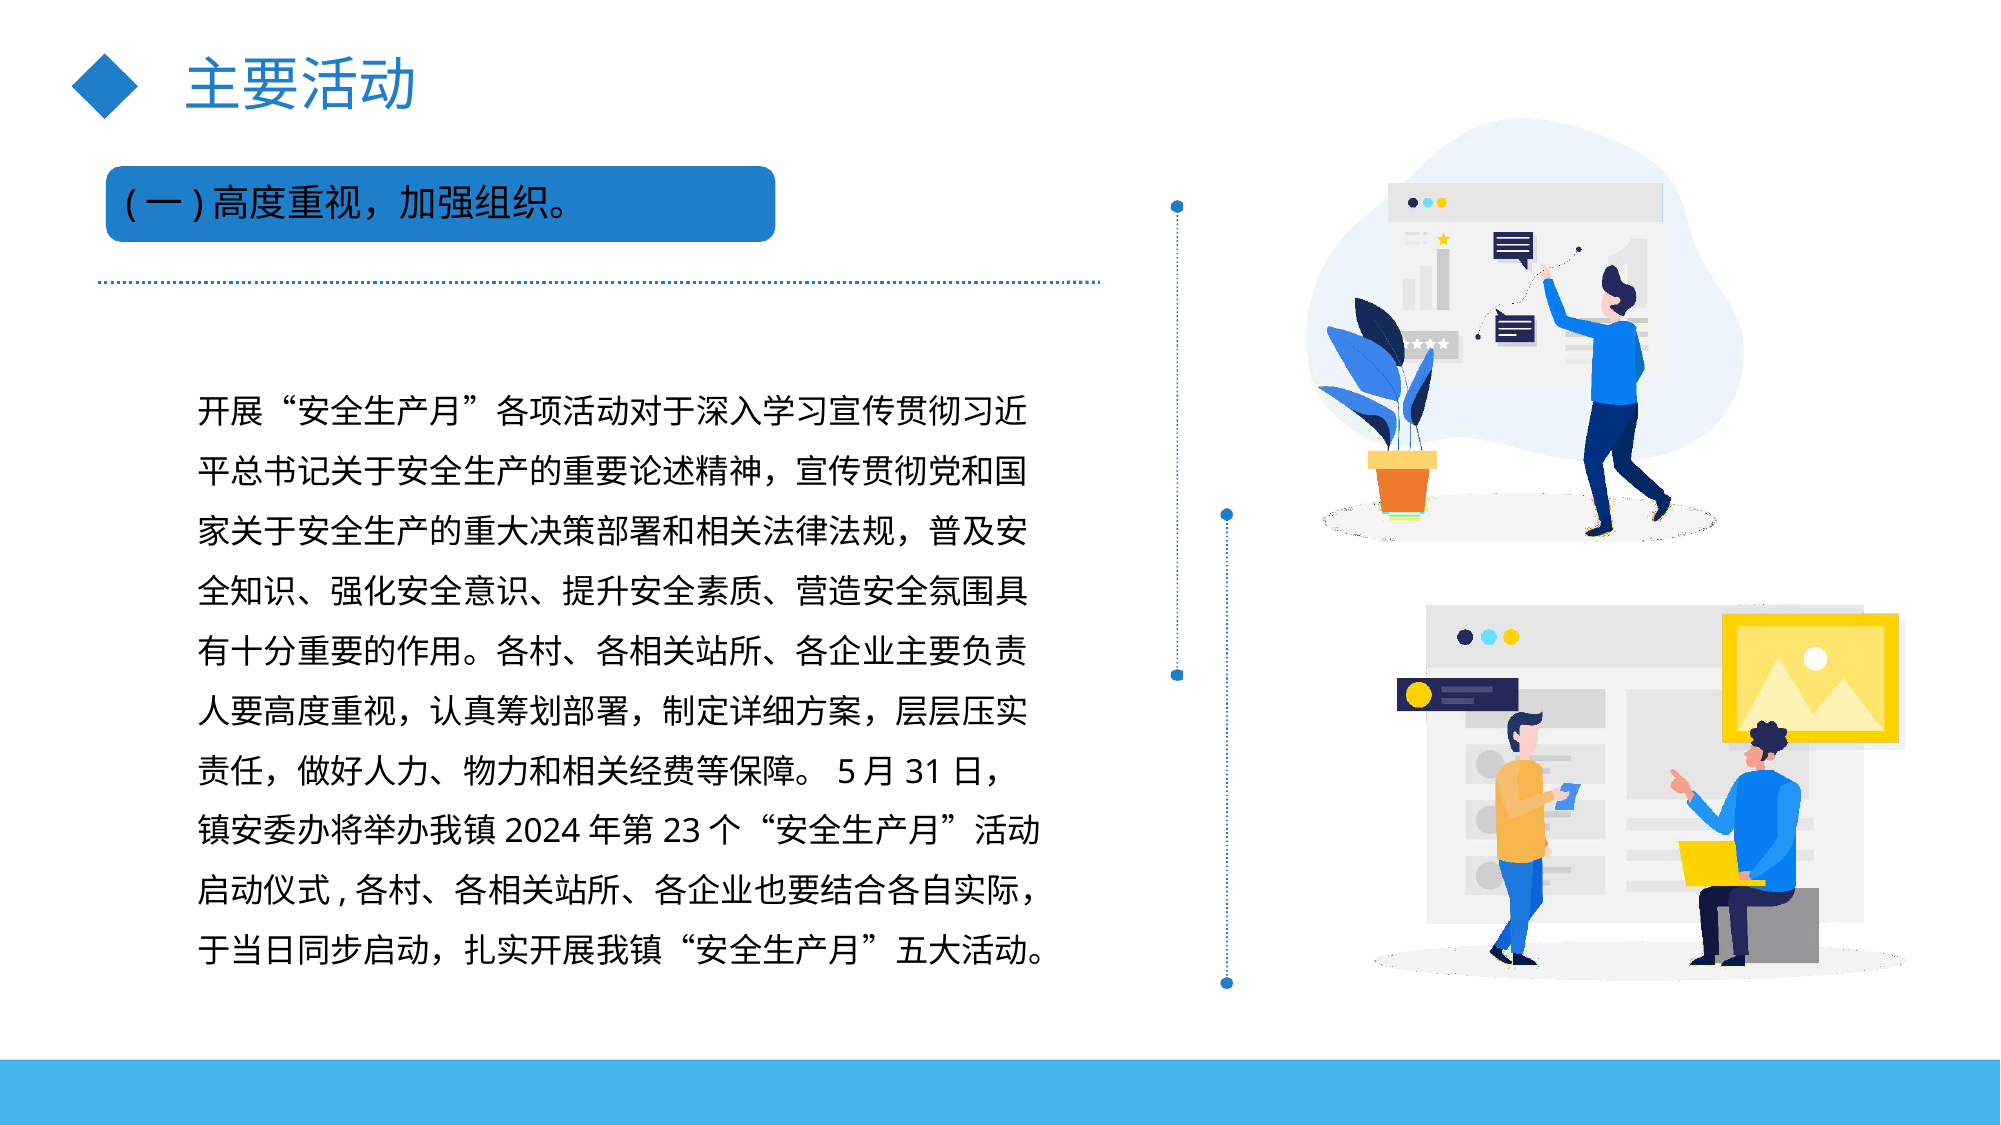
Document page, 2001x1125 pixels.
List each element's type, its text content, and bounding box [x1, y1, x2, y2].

text_box [1323, 514, 1947, 1005]
text_box 开展“安全生产月”各项活动对于深入学习宣传贯彻习近平总书记关于安全生产的重要论述精神，宣传贯彻党和国家关于安全生产的重大决策部署和相关法律法规，普及安全知识、强化安全意识、提升安全素质、营造安全氛围具有十分重要的作用。各村、各相关站所、各企业主要负责人要高度重视，认真筹划部署，制定详细方案，层层压实责任，做好人力、物力和相关经费等保障。5月31日，镇安委办将举办我镇2024年第23个“安全生产月”活动启动仪式,各村、各相关站所、各企业也要结合各自实际，于当日同步启动，扎实开展我镇“安全生产月”五大活动。 [145, 368, 1050, 970]
text_box [71, 53, 138, 119]
title 主要活动 [181, 45, 419, 166]
text_box [1170, 200, 1184, 681]
text_box [105, 166, 776, 242]
text_box [1306, 118, 1744, 542]
text_box [0, 1059, 2000, 1125]
text_box [1220, 508, 1233, 989]
text_box (一)高度重视，加强组织。 [123, 176, 728, 224]
